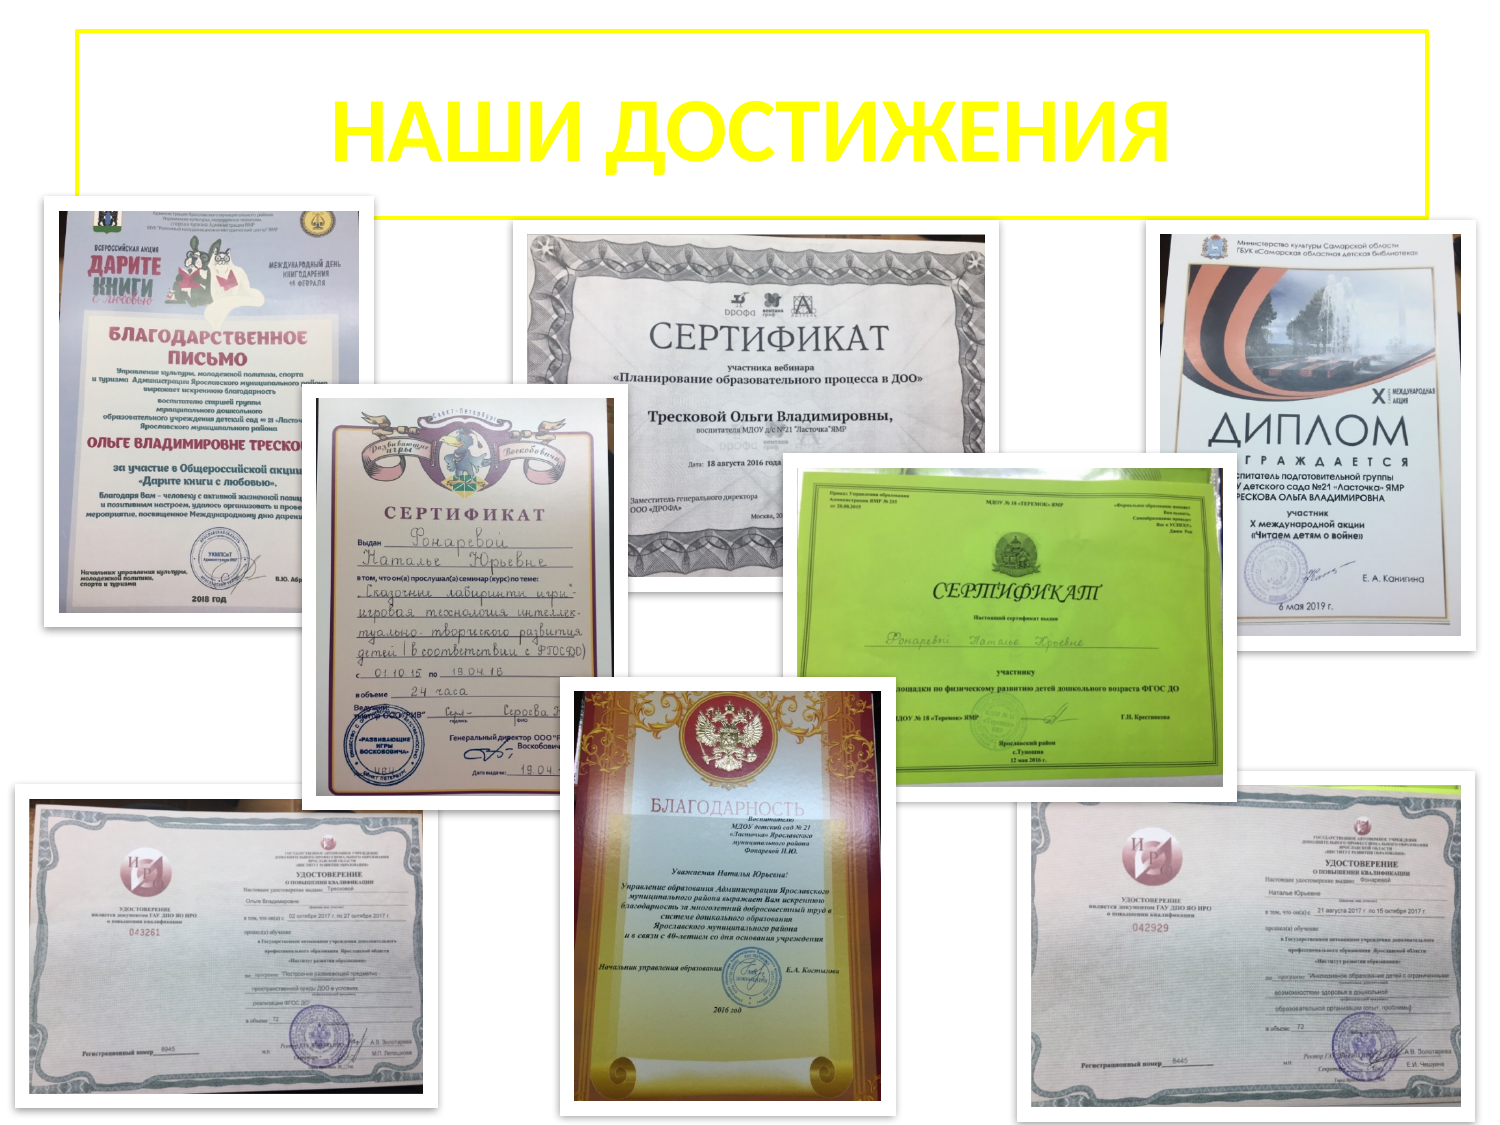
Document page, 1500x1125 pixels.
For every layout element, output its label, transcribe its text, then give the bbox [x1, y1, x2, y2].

picture [30, 176, 1462, 1125]
title Наши достижения [75, 29, 1429, 220]
